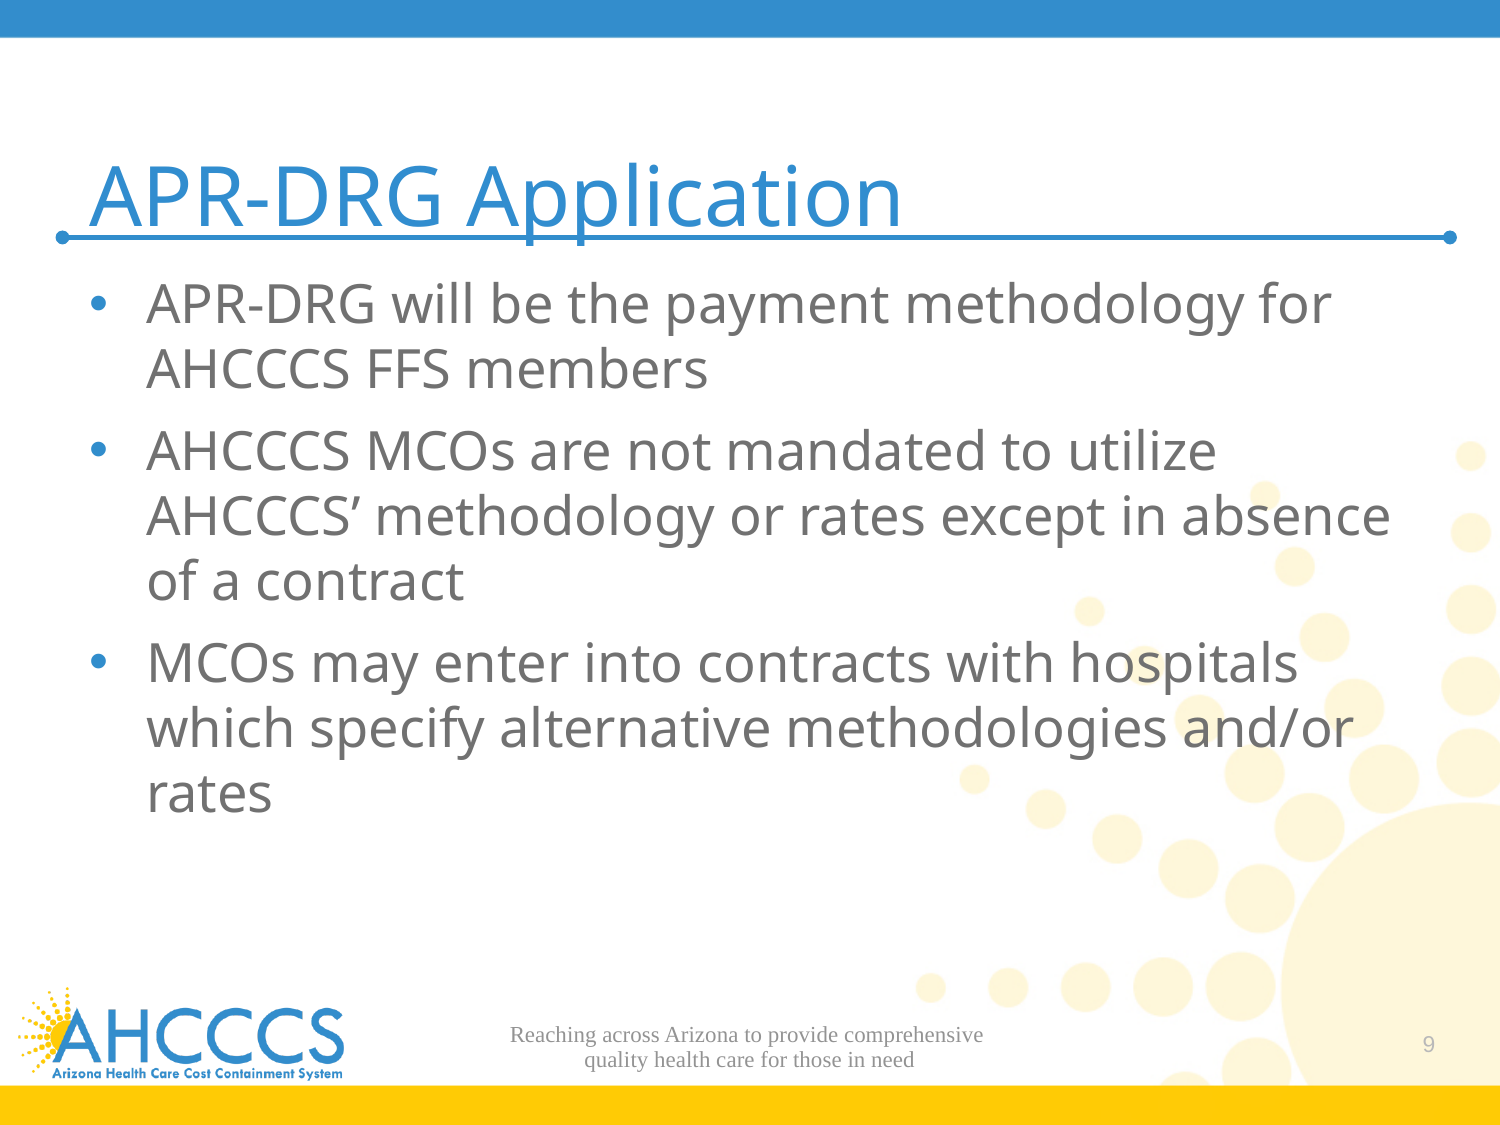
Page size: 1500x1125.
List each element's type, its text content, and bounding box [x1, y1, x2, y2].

picture [0, 1079, 1500, 1125]
title APR-DRG Application [75, 50, 1438, 250]
picture [0, 0, 1500, 1016]
list APR-DRG will be the payment methodology for AHCCCS FFS members AHCCCS MCOs are not mandated to utilize AHCCCS’ methodology or rates except in absence of a contract MCOs may enter into contracts with hospitals which specify alternative methodologies and/or rates [75, 262, 1450, 980]
footer Reaching across Arizona to provide comprehensive quality health care for those in need [0, 1016, 1500, 1079]
